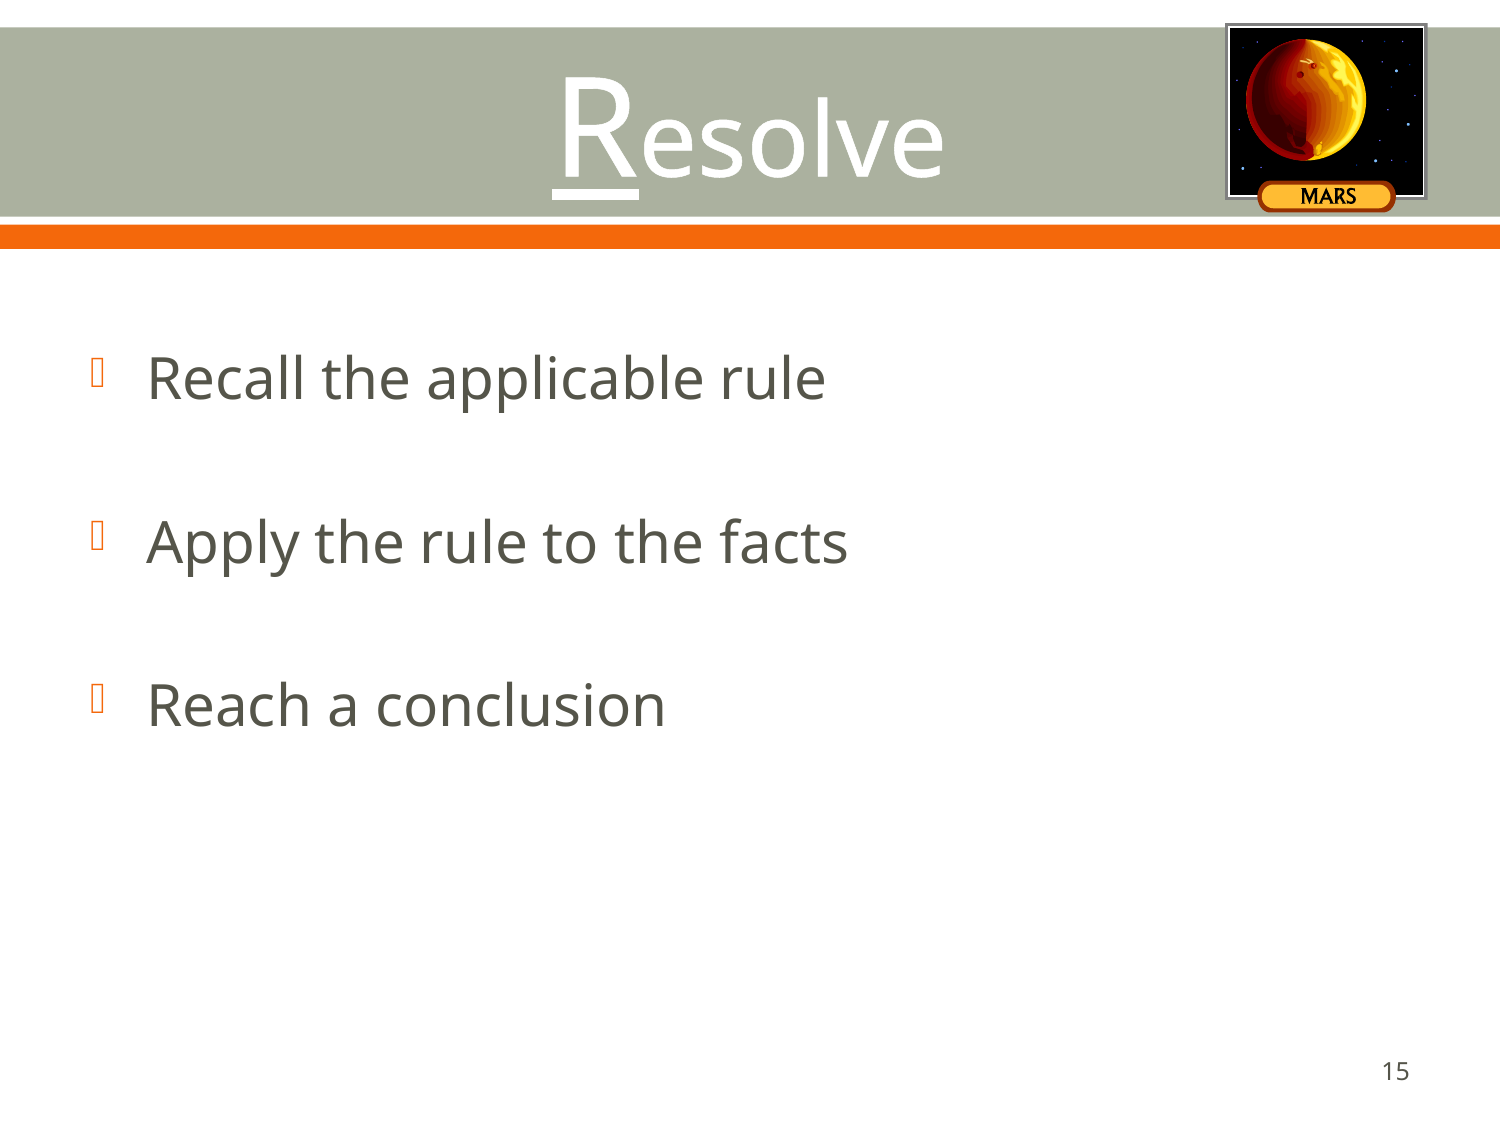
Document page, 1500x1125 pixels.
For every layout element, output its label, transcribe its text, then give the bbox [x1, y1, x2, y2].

picture [1224, 22, 1428, 213]
list Recall the applicable rule Apply the rule to the facts Reach a conclusion [75, 262, 1425, 1005]
title Resolve [75, 29, 1219, 213]
slide_number 15 [1074, 1042, 1425, 1103]
